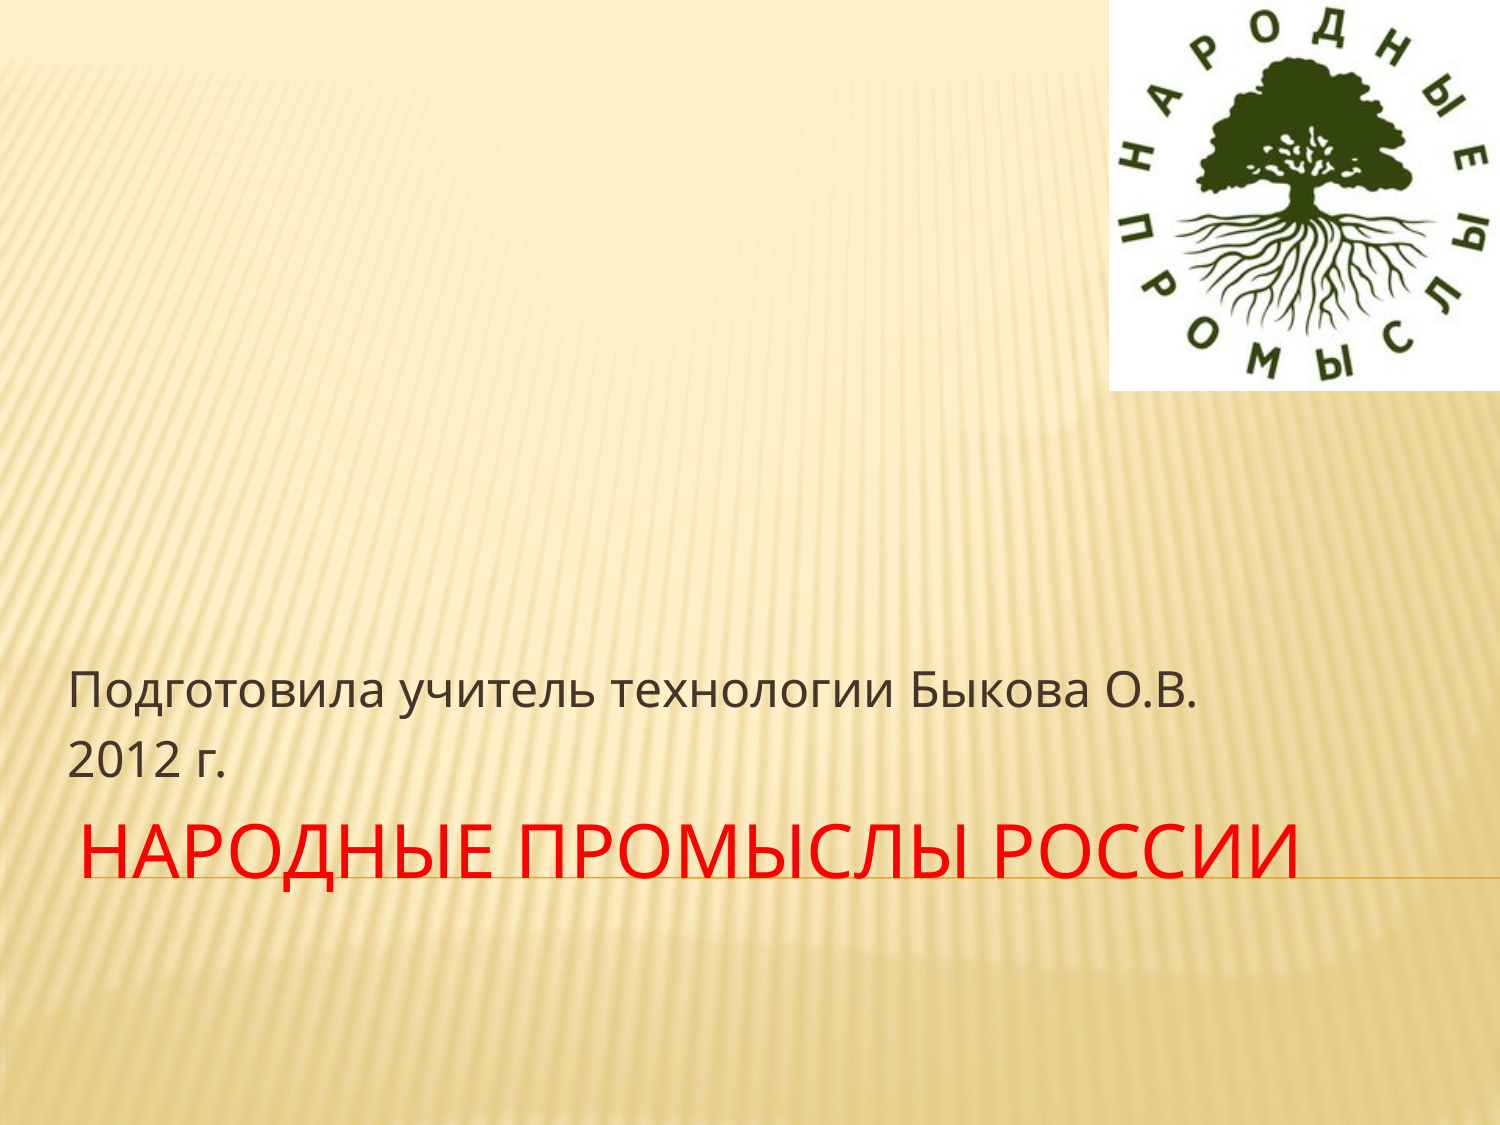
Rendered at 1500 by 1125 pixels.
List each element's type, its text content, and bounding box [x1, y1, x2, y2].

subtitle Подготовила учитель технологии Быкова О.В. 2012 г. [53, 645, 1441, 796]
picture [1109, 0, 1500, 391]
title Народные промыслы России [62, 796, 1450, 997]
